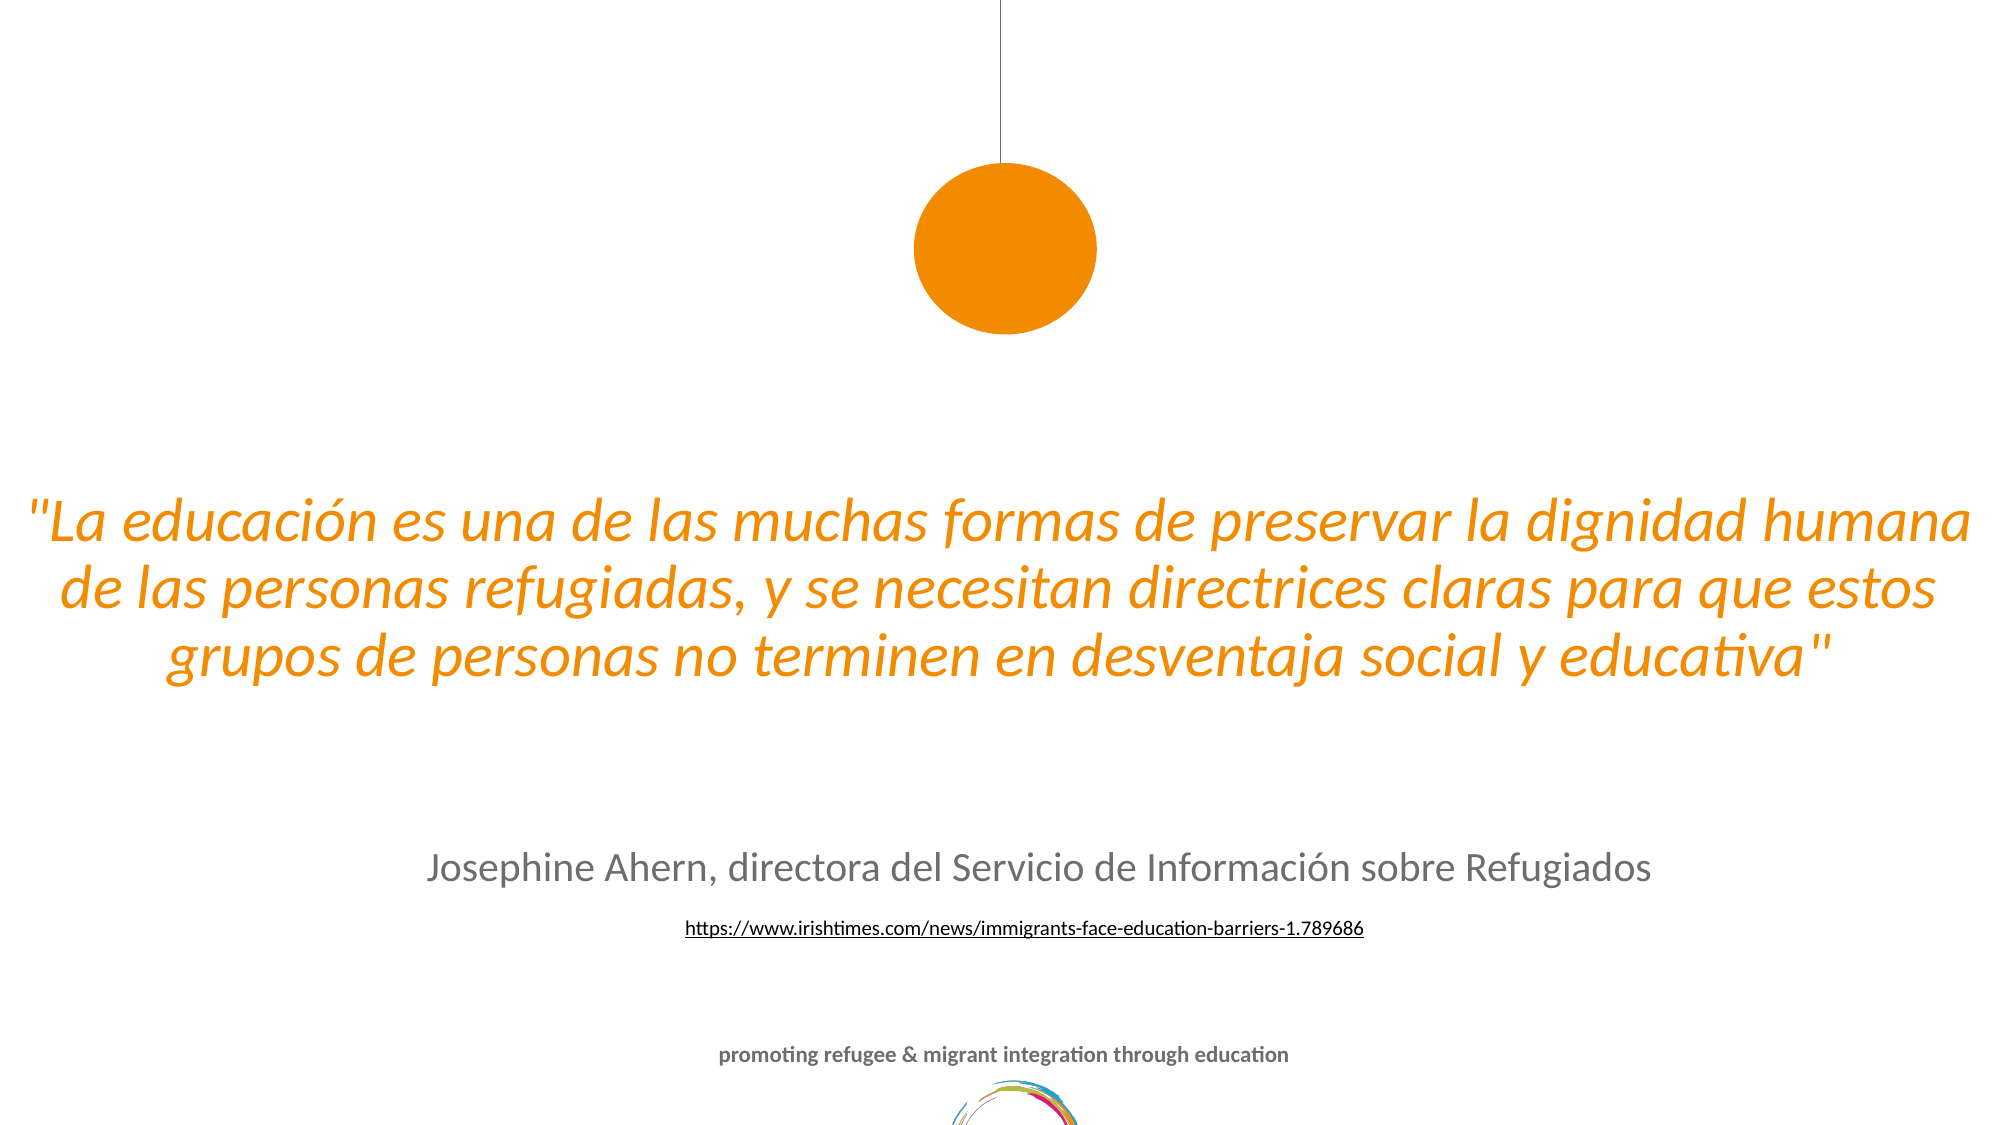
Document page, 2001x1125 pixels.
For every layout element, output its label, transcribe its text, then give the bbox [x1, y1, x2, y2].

picture [923, 1059, 1078, 1125]
text_box Josephine Ahern, directora del Servicio de Información sobre Refugiados [110, 845, 1969, 991]
text_box https://www.irishtimes.com/news/immigrants-face-education-barriers-1.789686 [670, 907, 1384, 948]
list "La educación es una de las muchas formas de preservar la dignidad humana de las personas refugiadas, y se necesitan directrices claras para que estos grupos de personas no terminen en desventaja social y educativa" [0, 347, 2000, 830]
